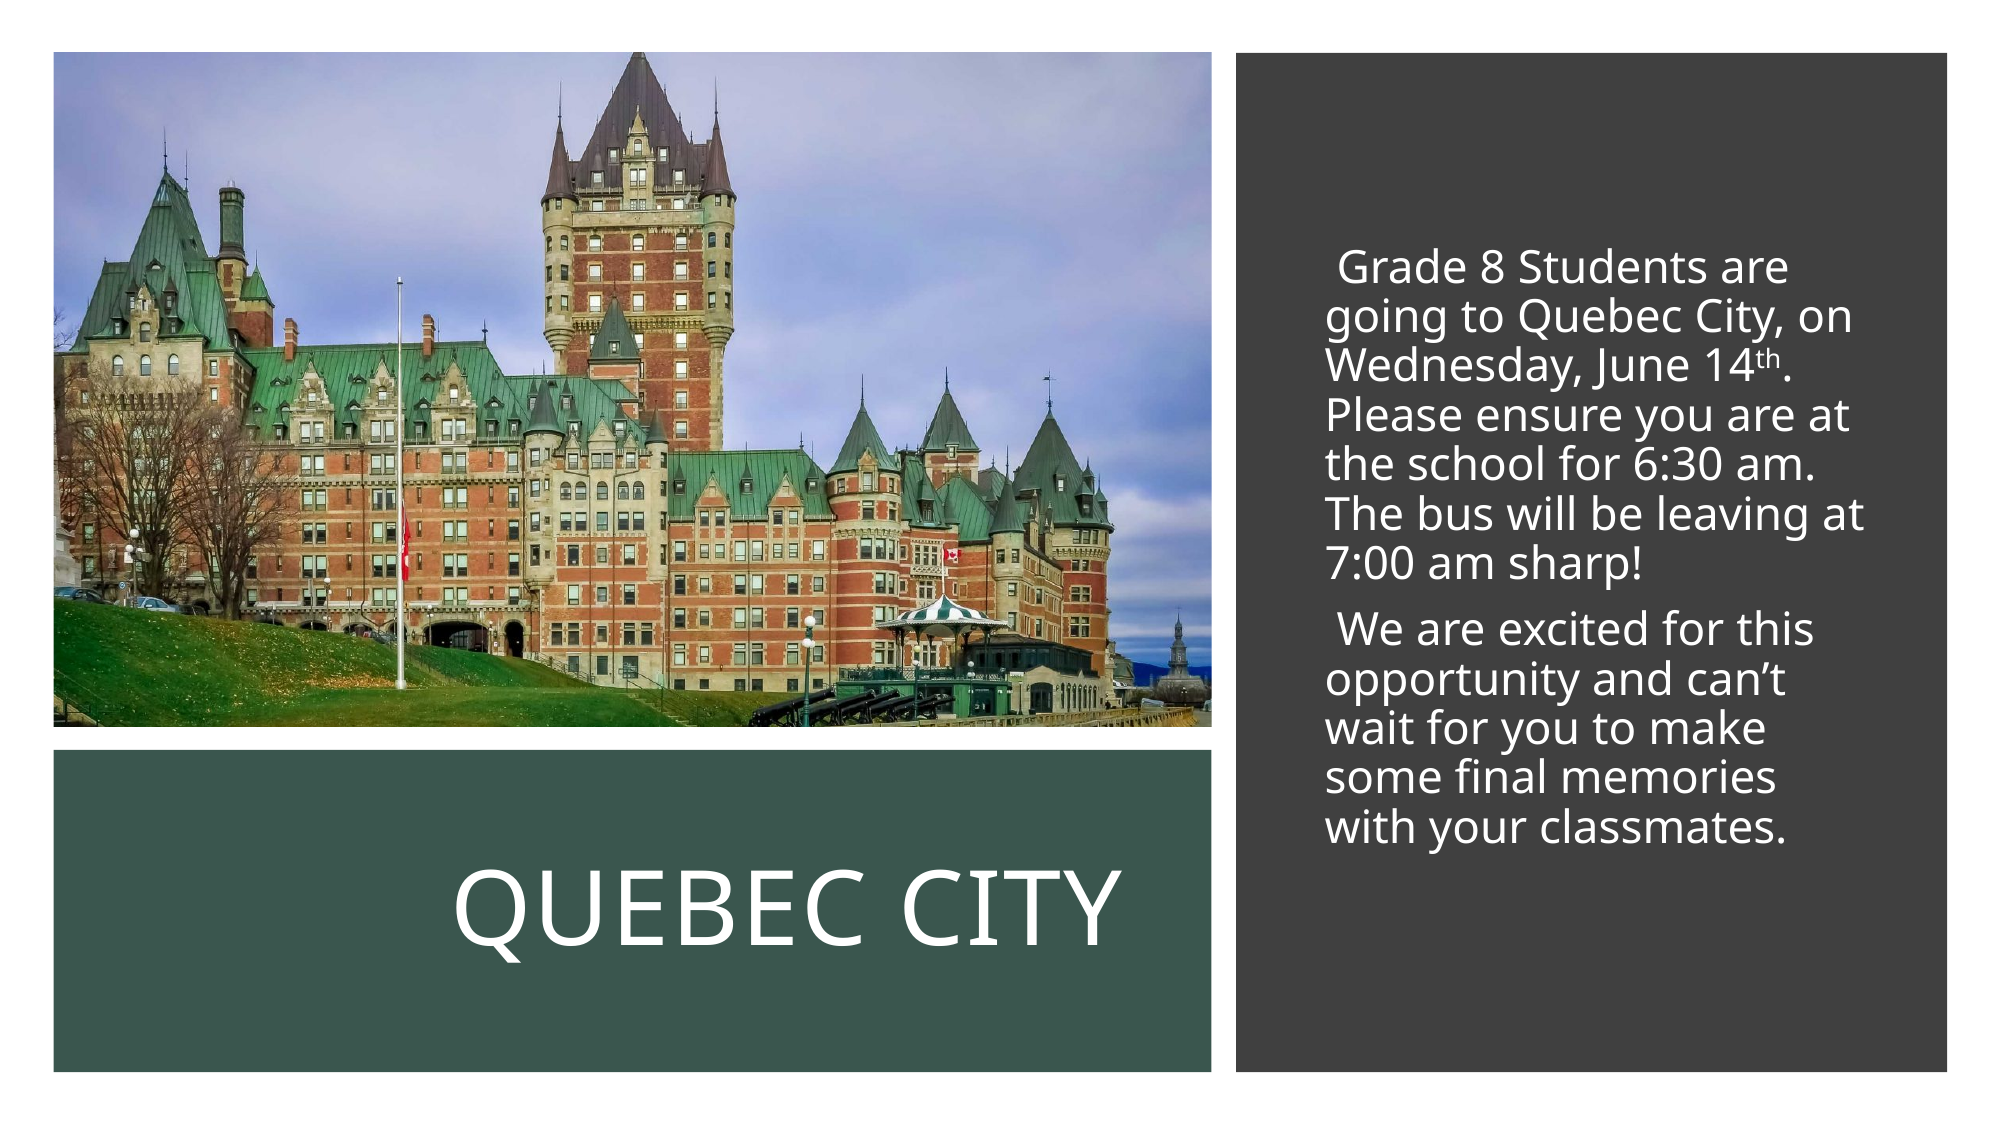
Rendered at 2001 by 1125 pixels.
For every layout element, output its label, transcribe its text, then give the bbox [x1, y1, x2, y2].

title Quebec City [85, 782, 1168, 1049]
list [53, 52, 1212, 727]
text_box [1235, 51, 1948, 1074]
text_box [52, 749, 1213, 1073]
list Grade 8 Students are going to Quebec City, on Wednesday, June 14th. Please ensure you are at the school for 6:30 am. The bus will be leaving at 7:00 am sharp! We are excited for this opportunity and can’t wait for you to make some final memories with your classmates. [1317, 150, 1879, 947]
